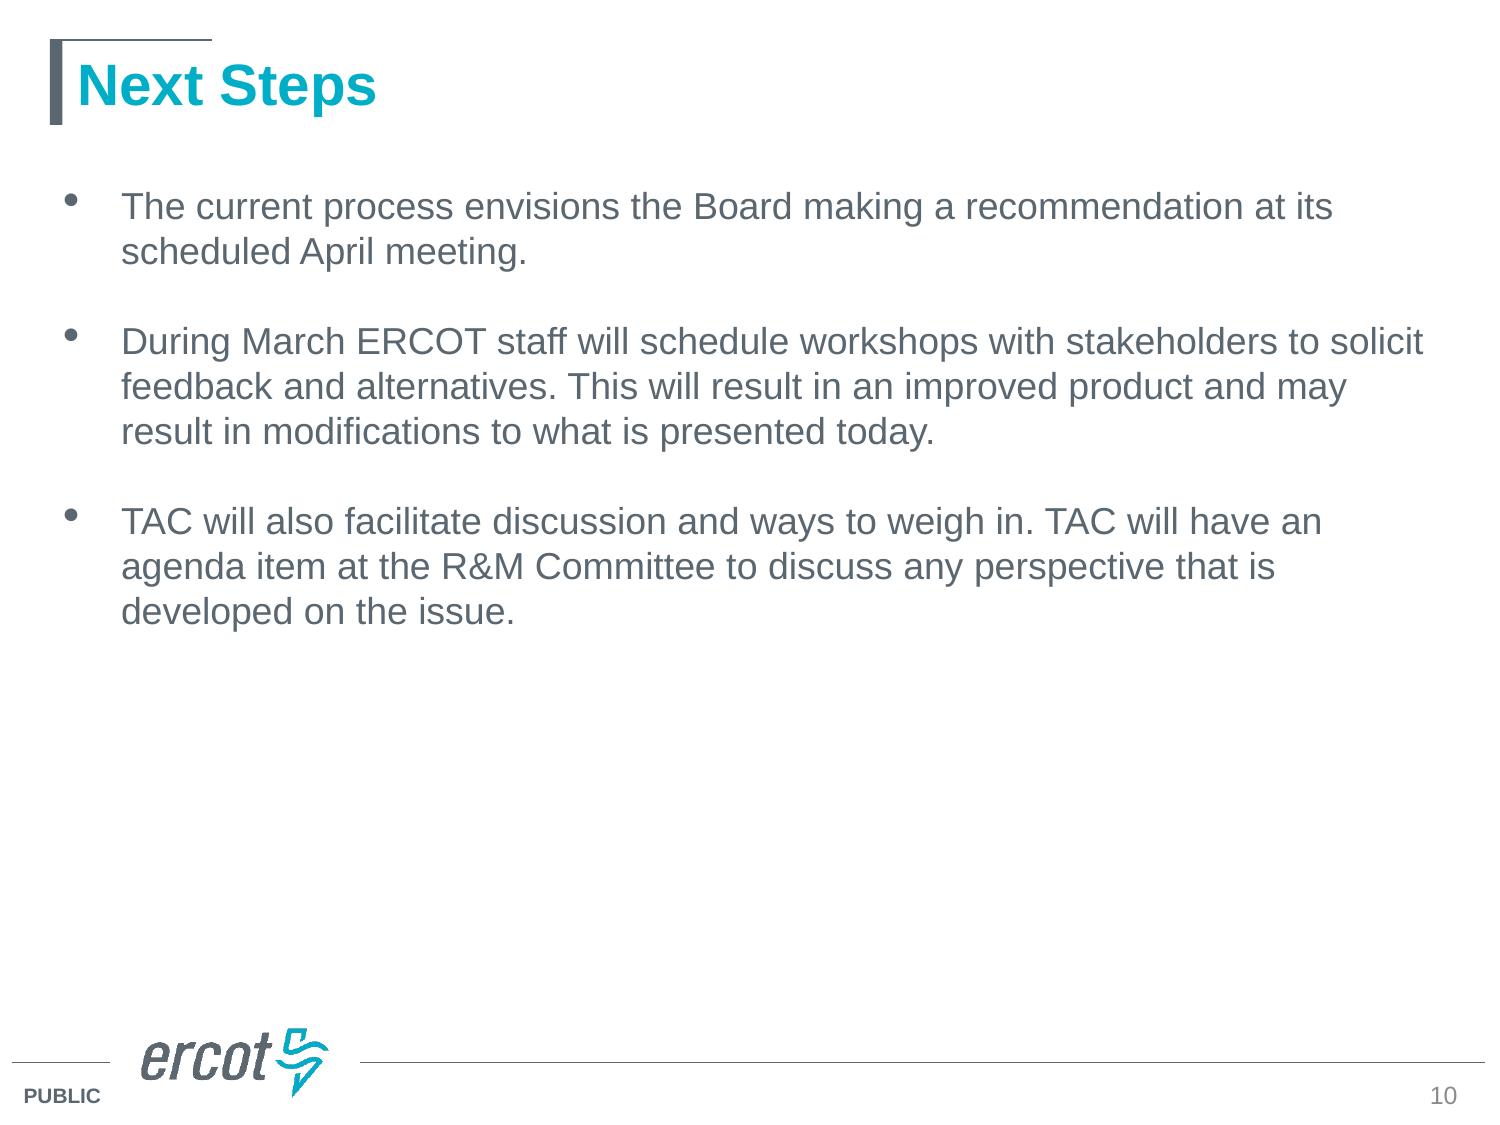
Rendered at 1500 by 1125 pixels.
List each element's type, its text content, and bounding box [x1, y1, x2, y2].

picture [137, 1024, 332, 1100]
slide_number 10 [1400, 1076, 1488, 1113]
list The current process envisions the Board making a recommendation at its scheduled April meeting. During March ERCOT staff will schedule workshops with stakeholders to solicit feedback and alternatives. This will result in an improved product and may result in modifications to what is presented today. TAC will also facilitate discussion and ways to weigh in. TAC will have an agenda item at the R&M Committee to discuss any perspective that is developed on the issue. [50, 174, 1450, 972]
title Next Steps [62, 39, 1450, 134]
